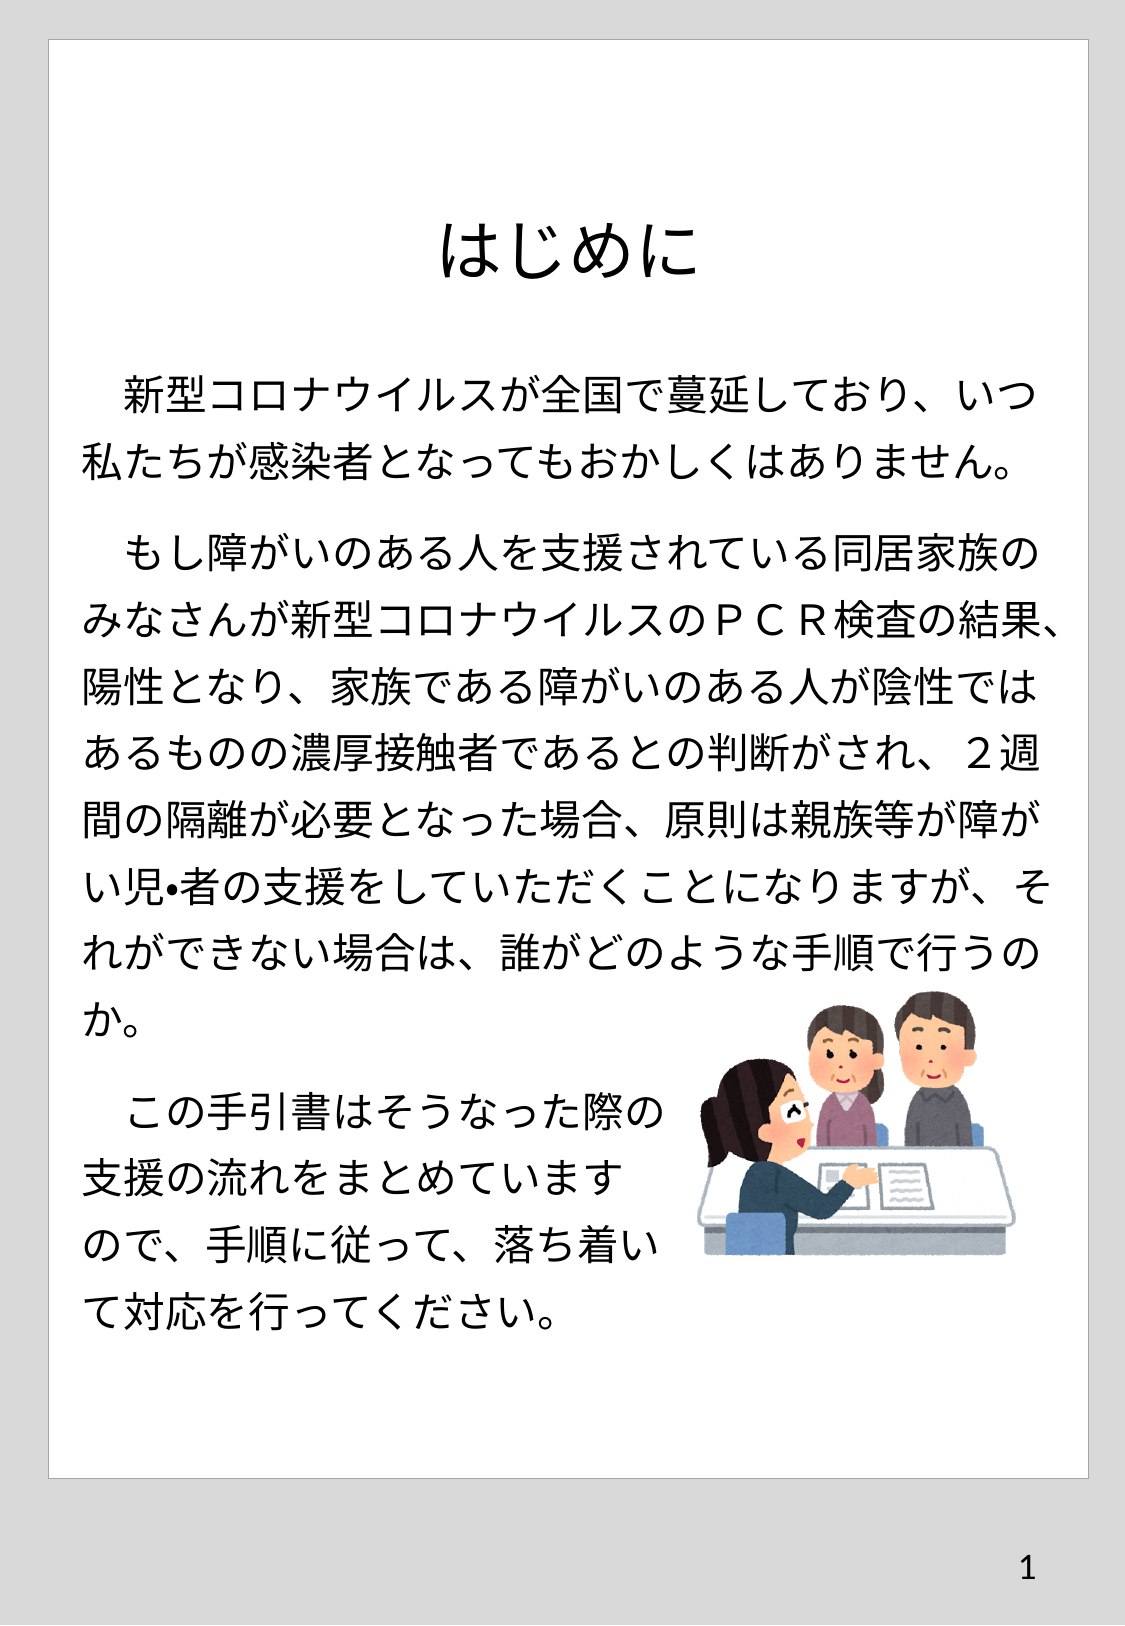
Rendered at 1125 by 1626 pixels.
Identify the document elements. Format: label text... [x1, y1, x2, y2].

picture [685, 973, 1028, 1276]
text_box 1 [965, 1534, 1089, 1595]
list はじめに 新型コロナウイルスが全国で蔓延しており、いつ私たちが感染者となってもおかしくはありません。 もし障がいのある人を支援されている同居家族のみなさんが新型コロナウイルスのＰＣＲ検査の結果、陽性となり、家族である障がいのある人が陰性ではあるものの濃厚接触者であるとの判断がされ、２週間の隔離が必要となった場合、原則は親族等が障がい児・者の支援をしていただくことになりますが、それができない場合は、誰がどのような手順で行うのか。 この手引書はそうなった際の 支援の流れをまとめています ので、手順に従って、落ち着い て対応を行ってください。 [48, 39, 1089, 1479]
